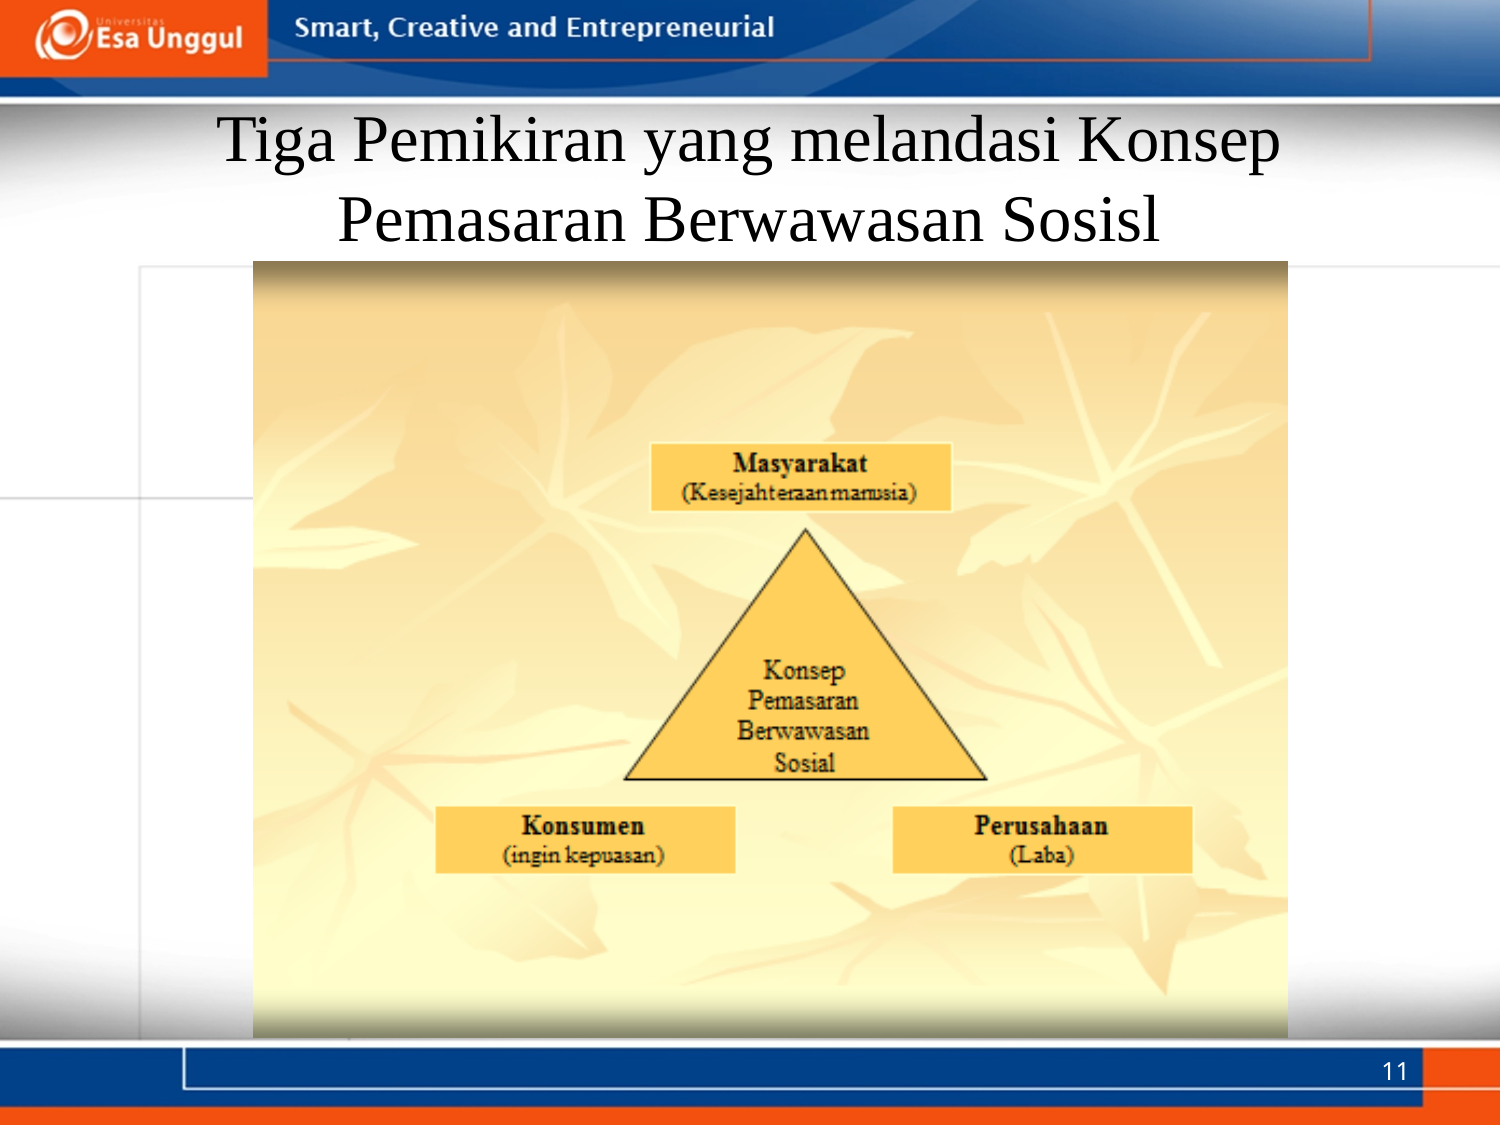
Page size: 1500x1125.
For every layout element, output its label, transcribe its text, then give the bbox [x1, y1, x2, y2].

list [252, 261, 1288, 1038]
slide_number 11 [1250, 1042, 1425, 1103]
title Tiga Pemikiran yang melandasi Konsep Pemasaran Berwawasan Sosisl [75, 99, 1425, 250]
picture [0, 0, 1500, 1125]
